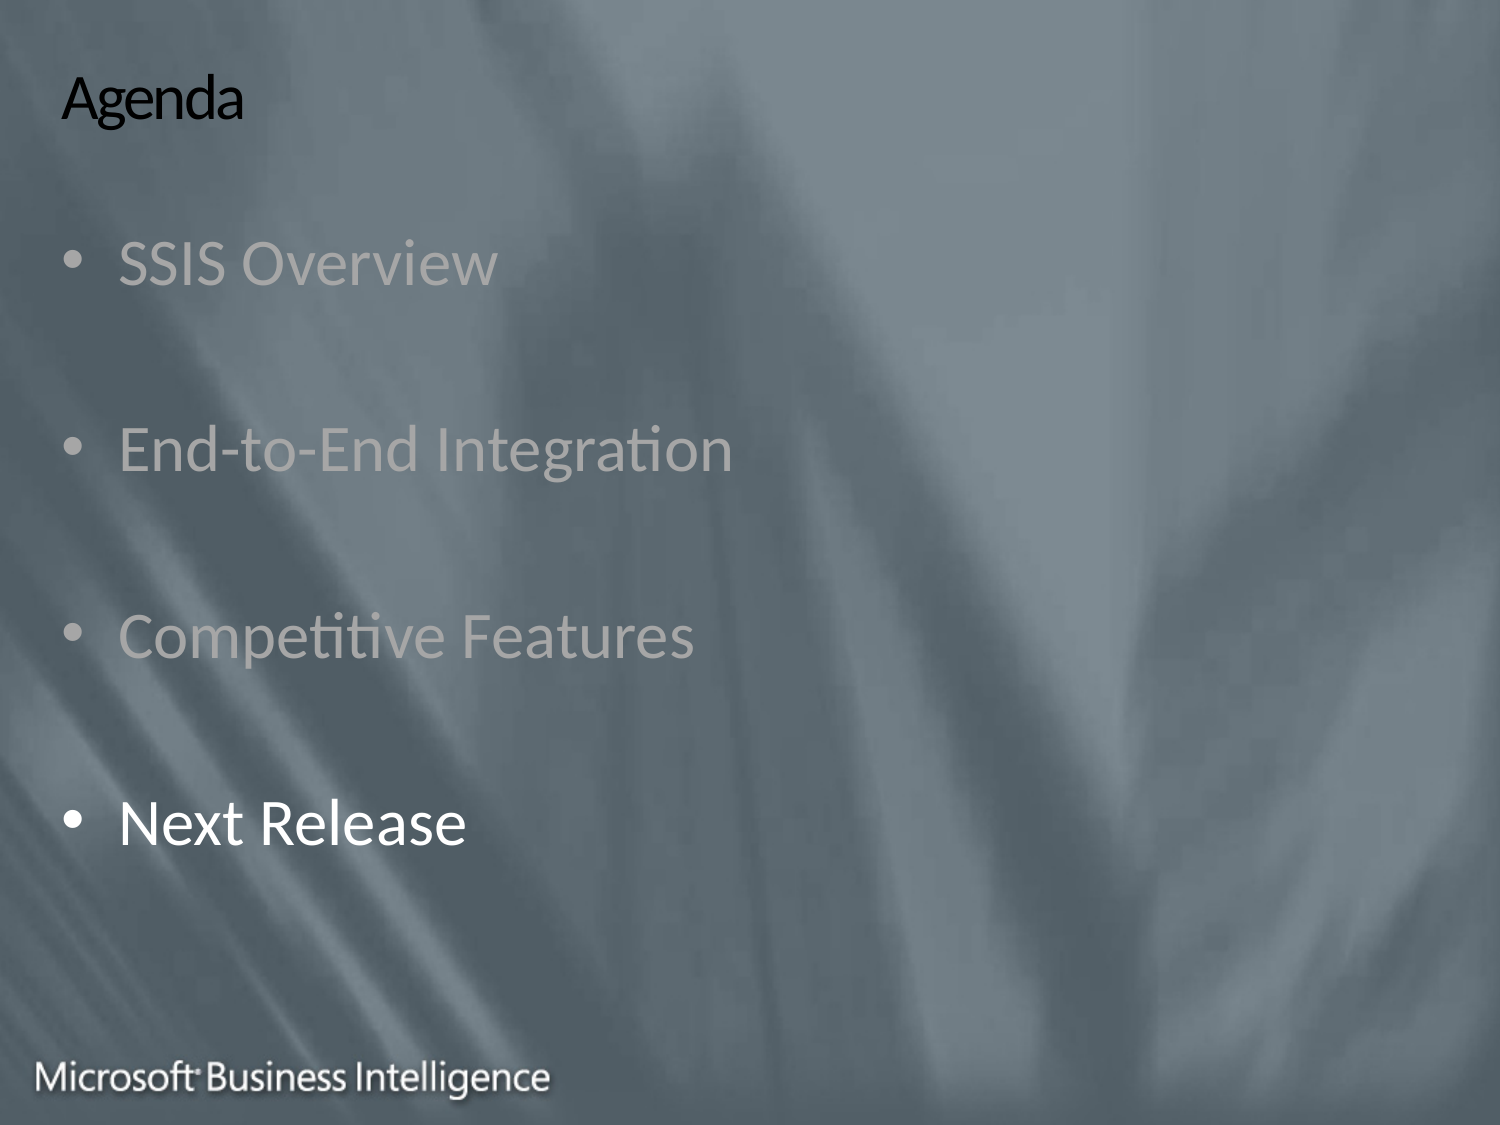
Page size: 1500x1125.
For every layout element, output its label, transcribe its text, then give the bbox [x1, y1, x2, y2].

list SSIS Overview End-to-End Integration Competitive Features Next Release [46, 210, 1454, 1032]
title Agenda [46, 46, 1454, 141]
picture [0, 0, 1500, 1125]
